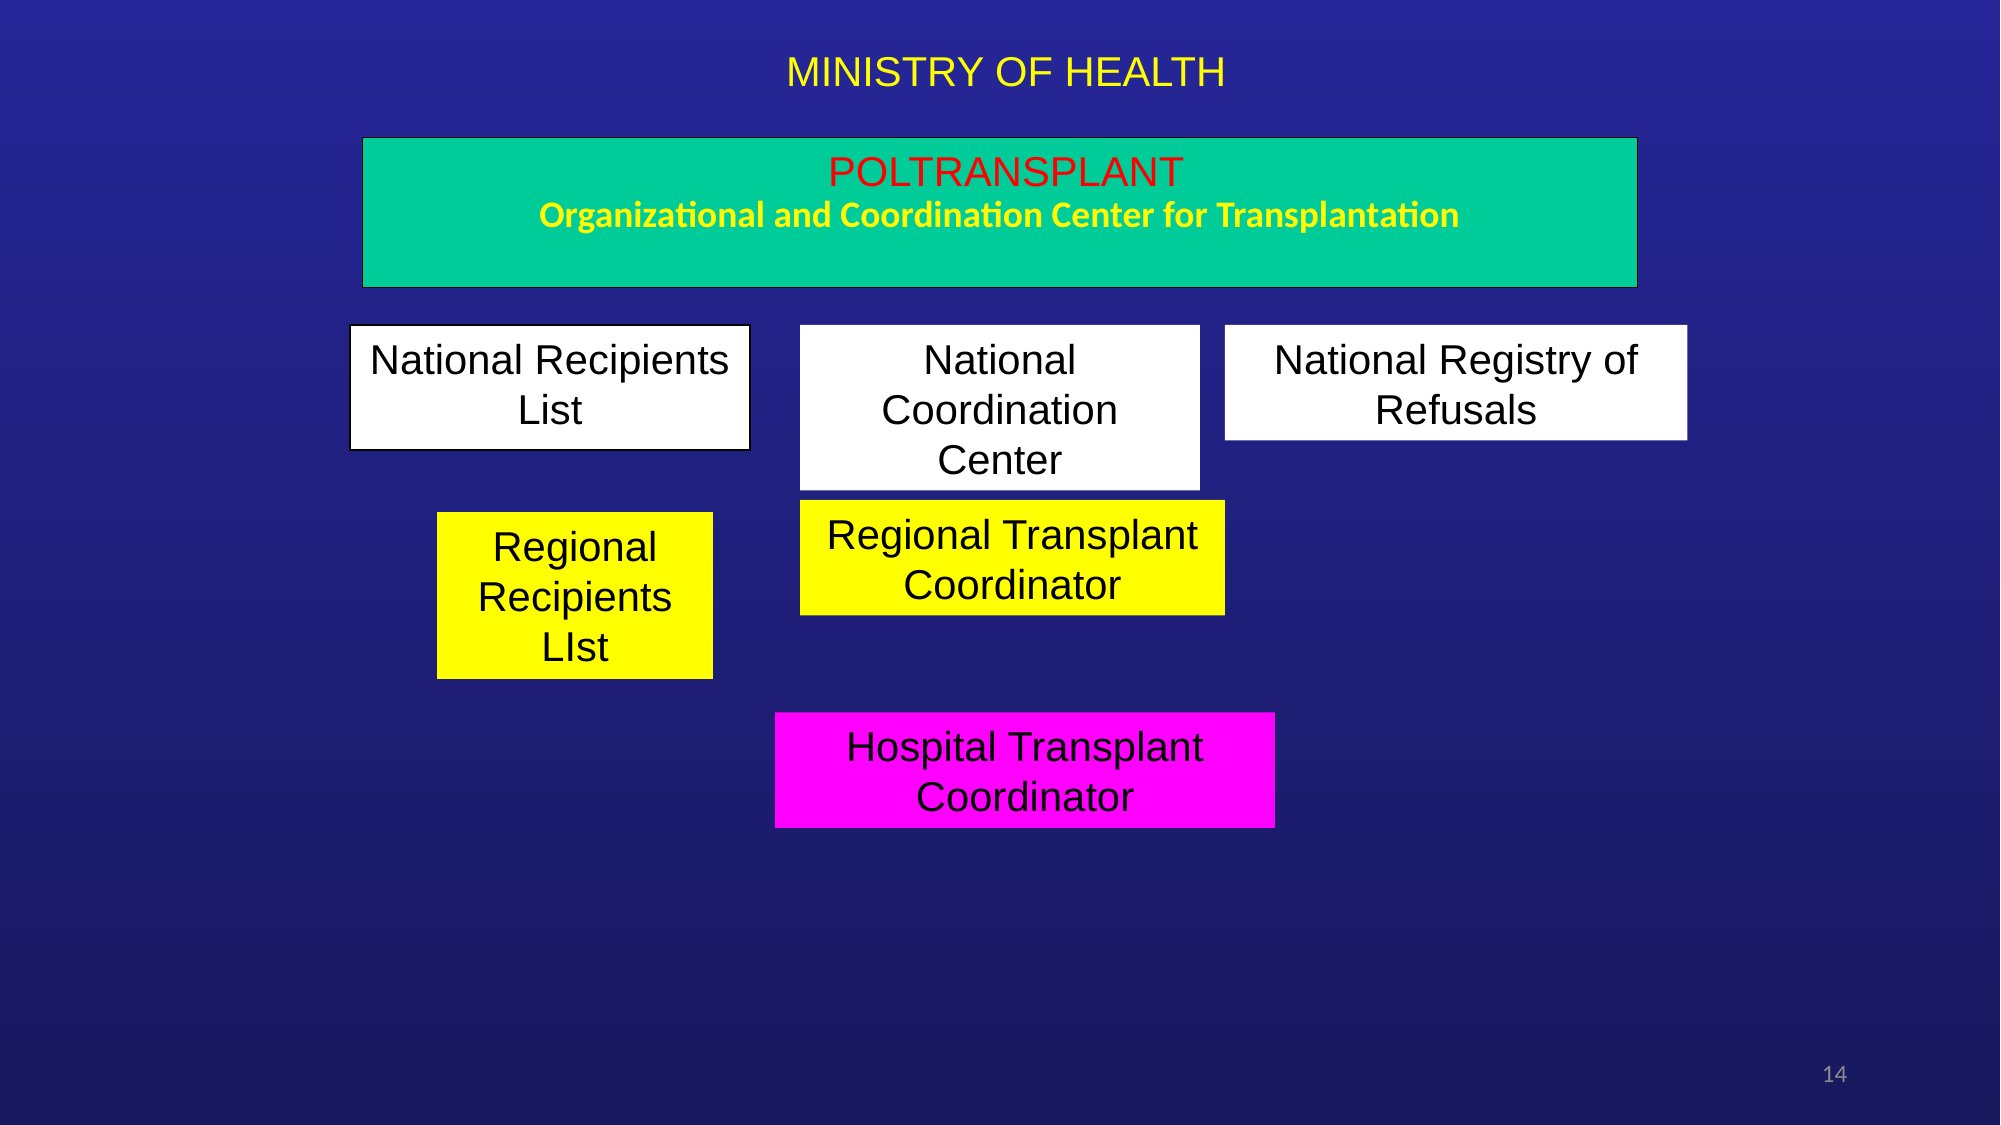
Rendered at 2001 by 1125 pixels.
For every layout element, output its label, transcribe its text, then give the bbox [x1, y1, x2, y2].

text_box Regional Recipients LIst [437, 512, 713, 678]
slide_number 14 [1412, 1042, 1863, 1103]
text_box National Coordination Center [800, 324, 1200, 491]
text_box [350, 441, 750, 450]
text_box Organizational and Coordination Center for Transplantation [362, 203, 1638, 288]
text_box POLTRANSPLANT [299, 137, 1713, 203]
text_box MINISTRY OF HEALTH [637, 37, 1375, 103]
text_box National Recipients List [350, 324, 750, 441]
text_box National Registry of Refusals [1224, 324, 1688, 441]
text_box Regional Transplant Coordinator [800, 499, 1225, 616]
text_box Hospital Transplant Coordinator [774, 712, 1275, 828]
